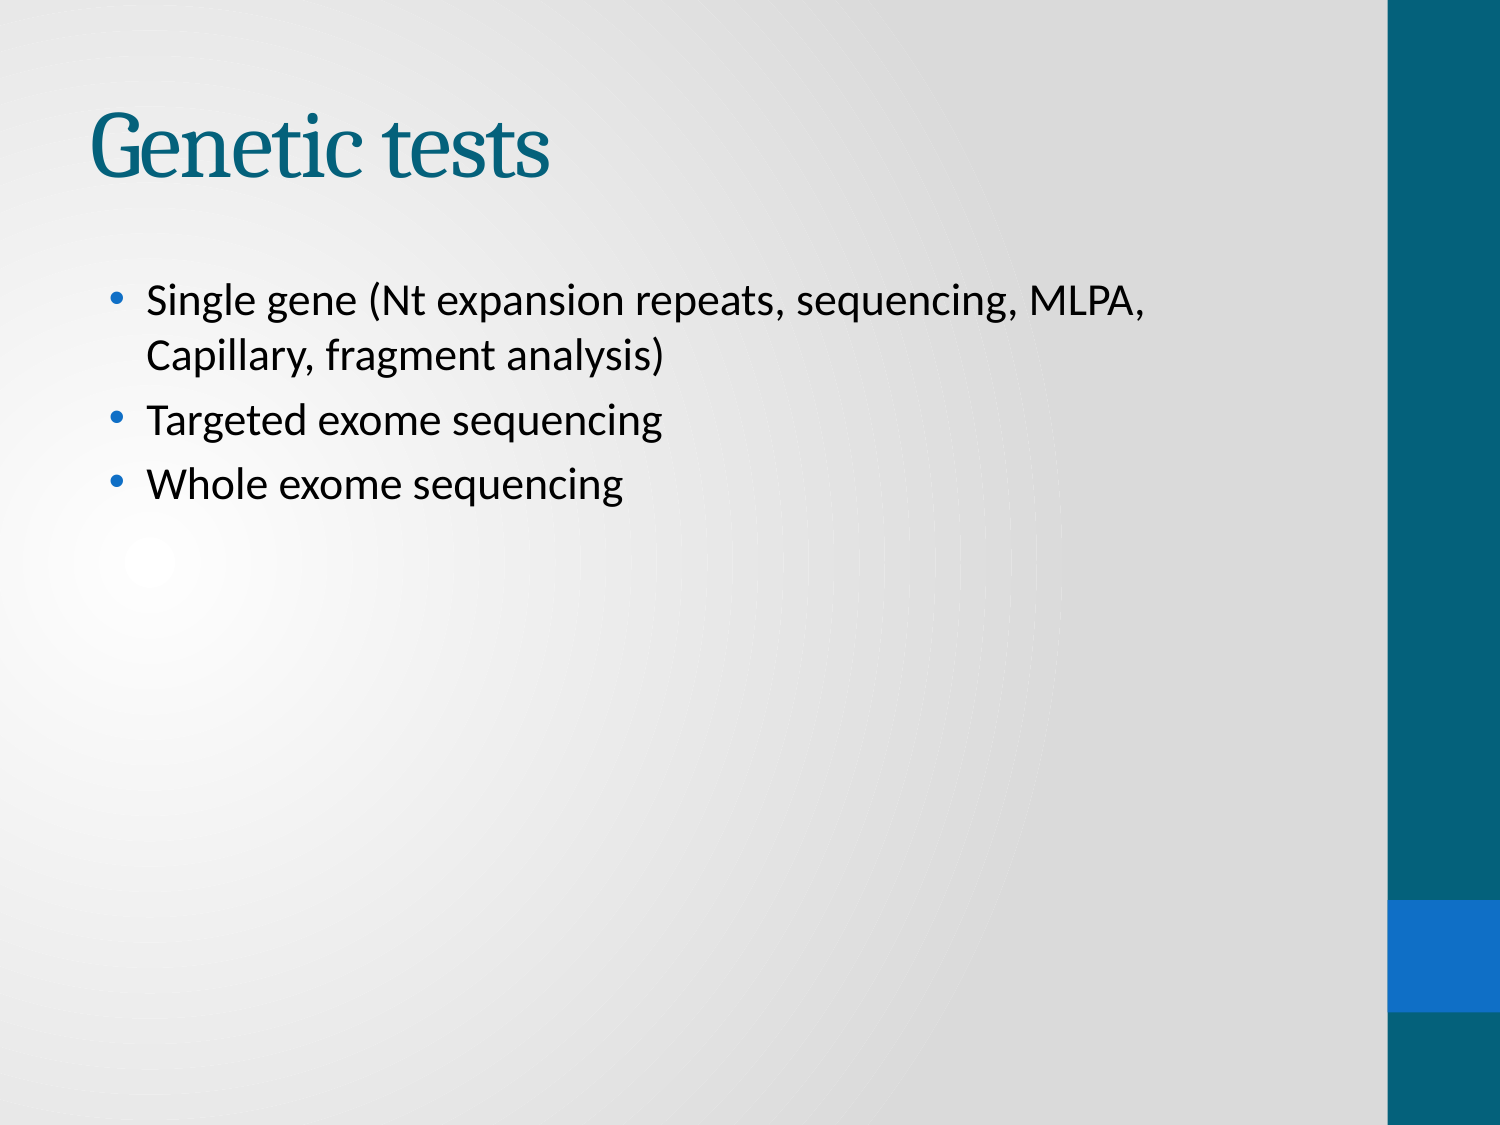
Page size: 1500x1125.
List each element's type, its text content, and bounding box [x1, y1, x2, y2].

title Genetic tests [75, 45, 1325, 233]
list Single gene (Nt expansion repeats, sequencing, MLPA, Capillary, fragment analysis) Targeted exome sequencing Whole exome sequencing [75, 262, 1325, 1050]
